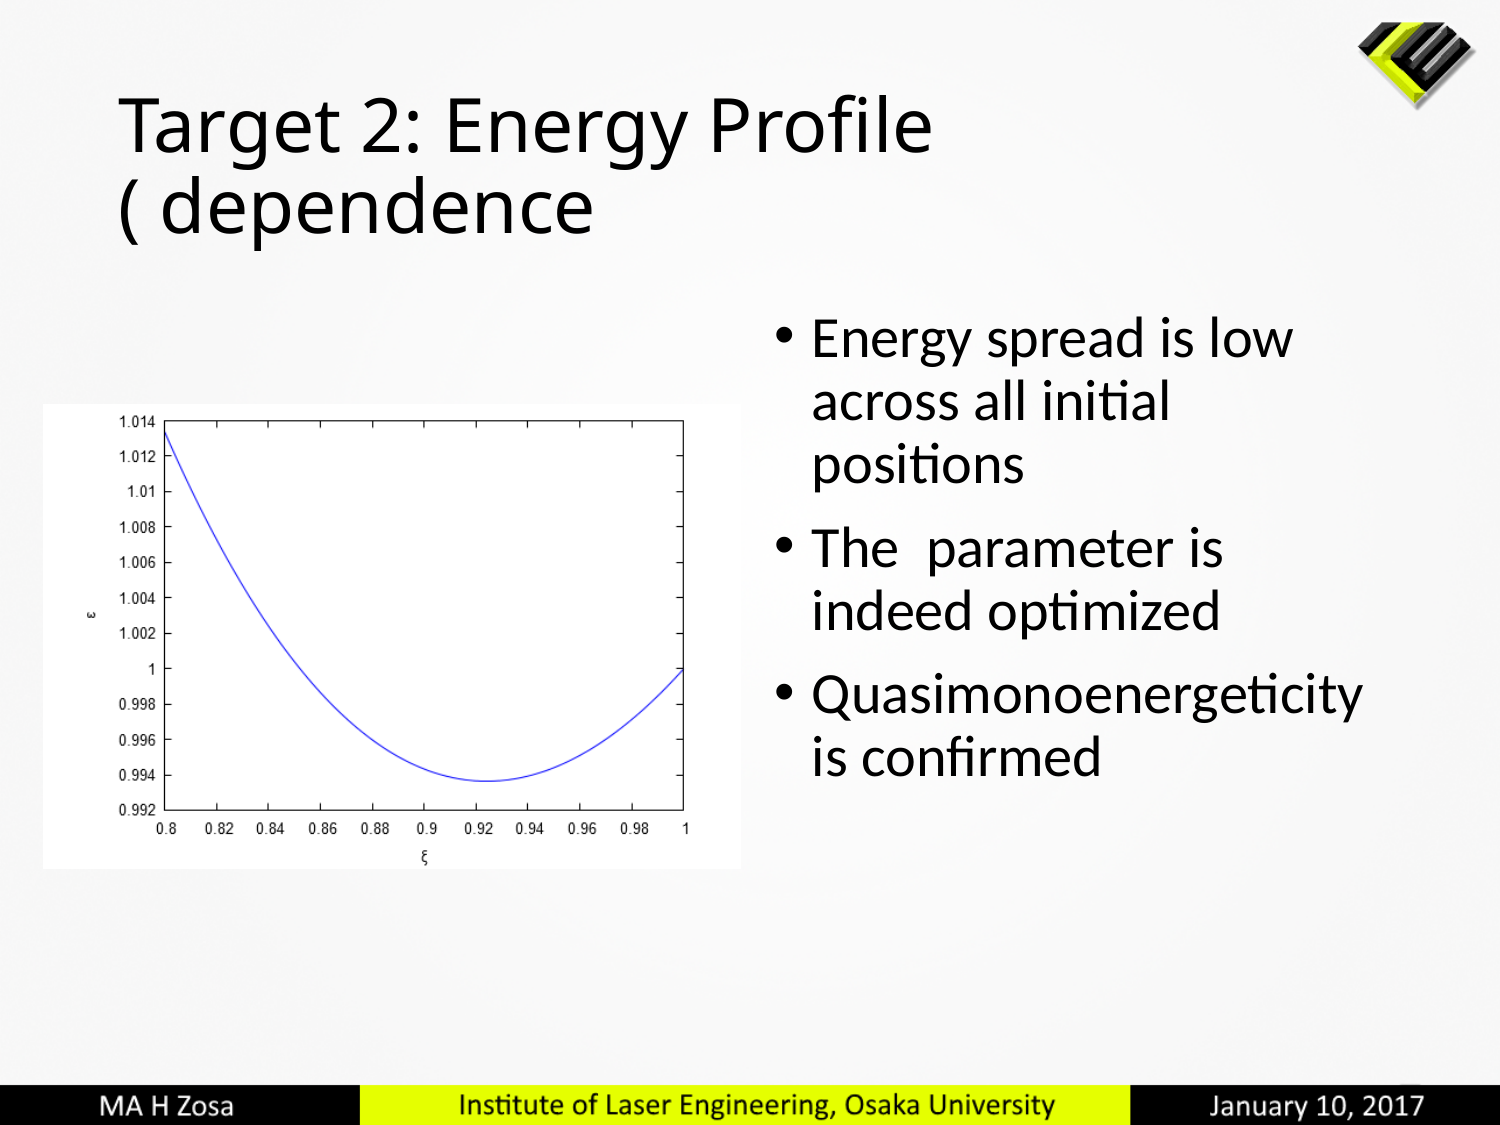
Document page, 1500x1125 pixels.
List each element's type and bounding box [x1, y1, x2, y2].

list [43, 404, 741, 869]
picture [0, 0, 1500, 1125]
